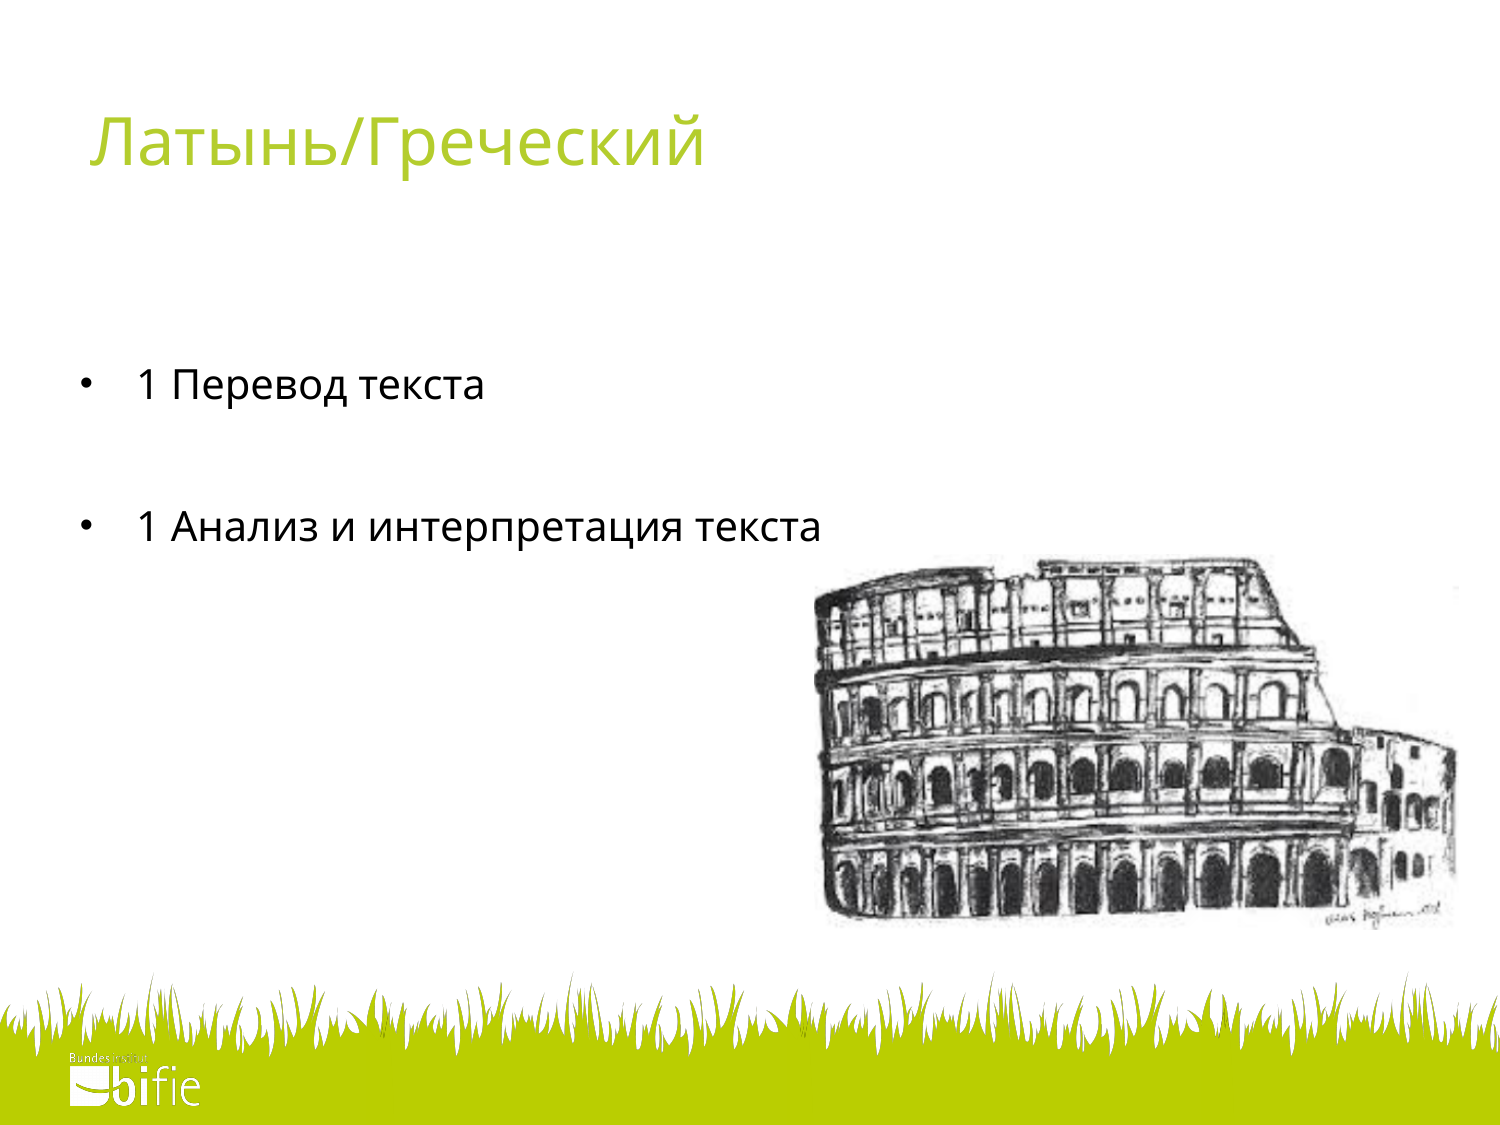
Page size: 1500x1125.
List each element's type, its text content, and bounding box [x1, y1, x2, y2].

title Латынь/Греческий [74, 44, 1426, 233]
picture [0, 971, 1500, 1125]
list 1 Перевод текста 1 Анализ и интерпретация текста [64, 349, 1460, 715]
picture [814, 554, 1460, 930]
